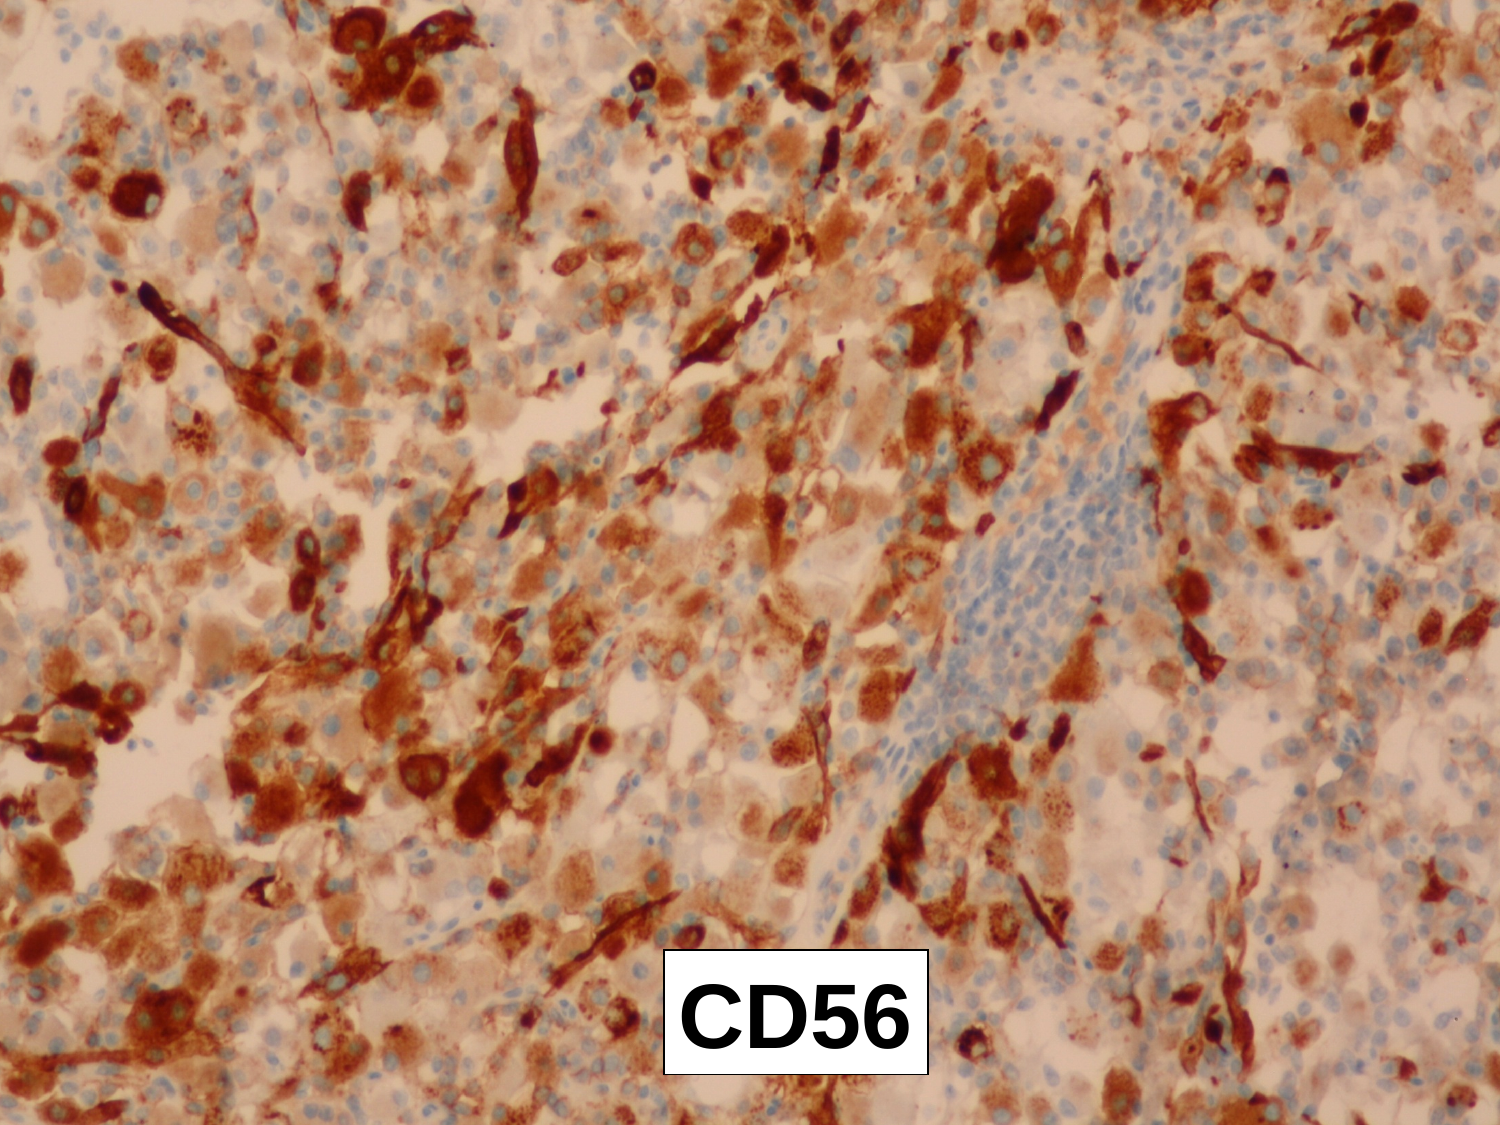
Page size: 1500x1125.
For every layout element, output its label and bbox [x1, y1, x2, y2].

list [0, 0, 1500, 1125]
